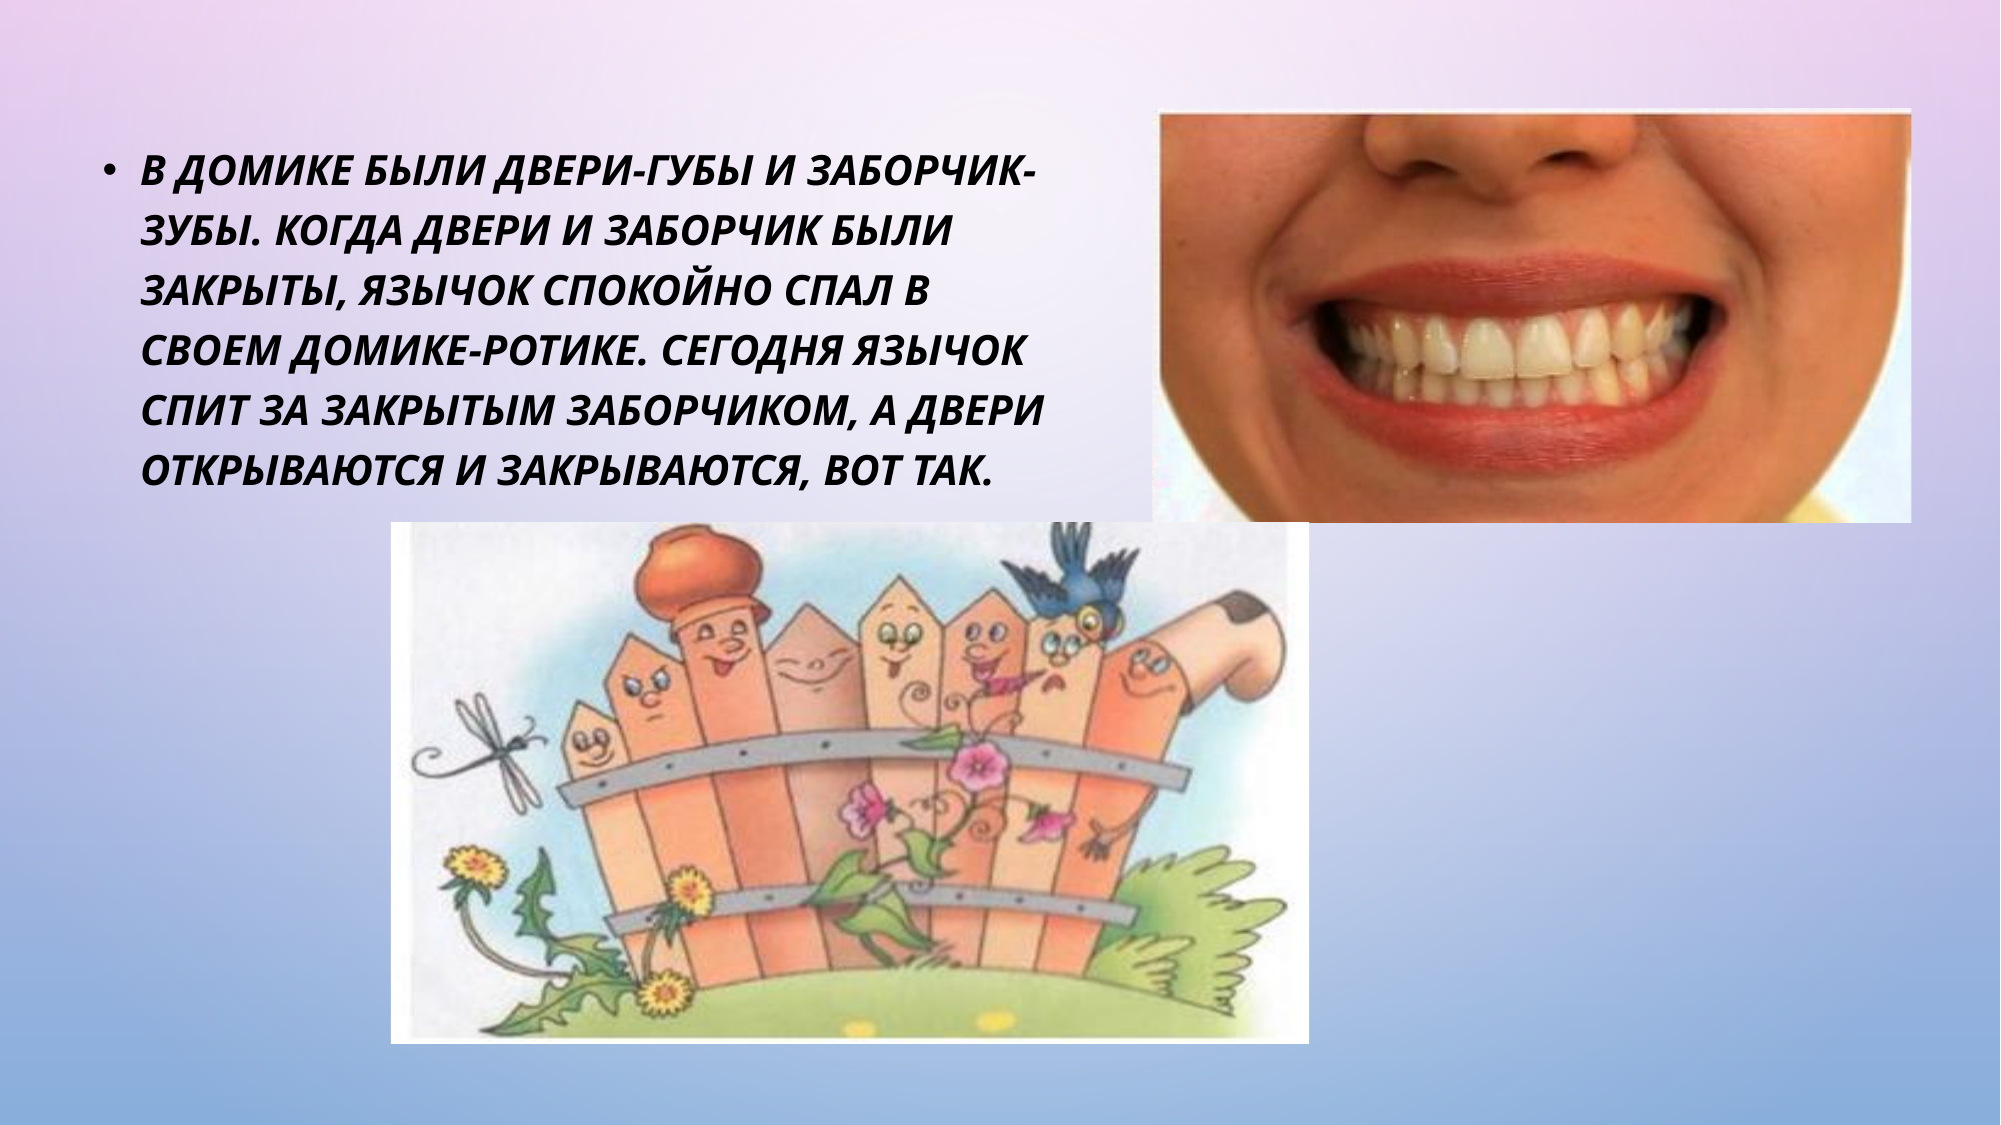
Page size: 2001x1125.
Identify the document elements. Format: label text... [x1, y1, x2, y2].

list В домике были двери-губы и заборчик-зубы. Когда двери и заборчик были закрыты, язычок спокойно спал в своем домике-ротике. Сегодня язычок спит за закрытым заборчиком, а двери открываются и закрываются, вот так. [87, 126, 1096, 607]
picture [390, 107, 1912, 1044]
